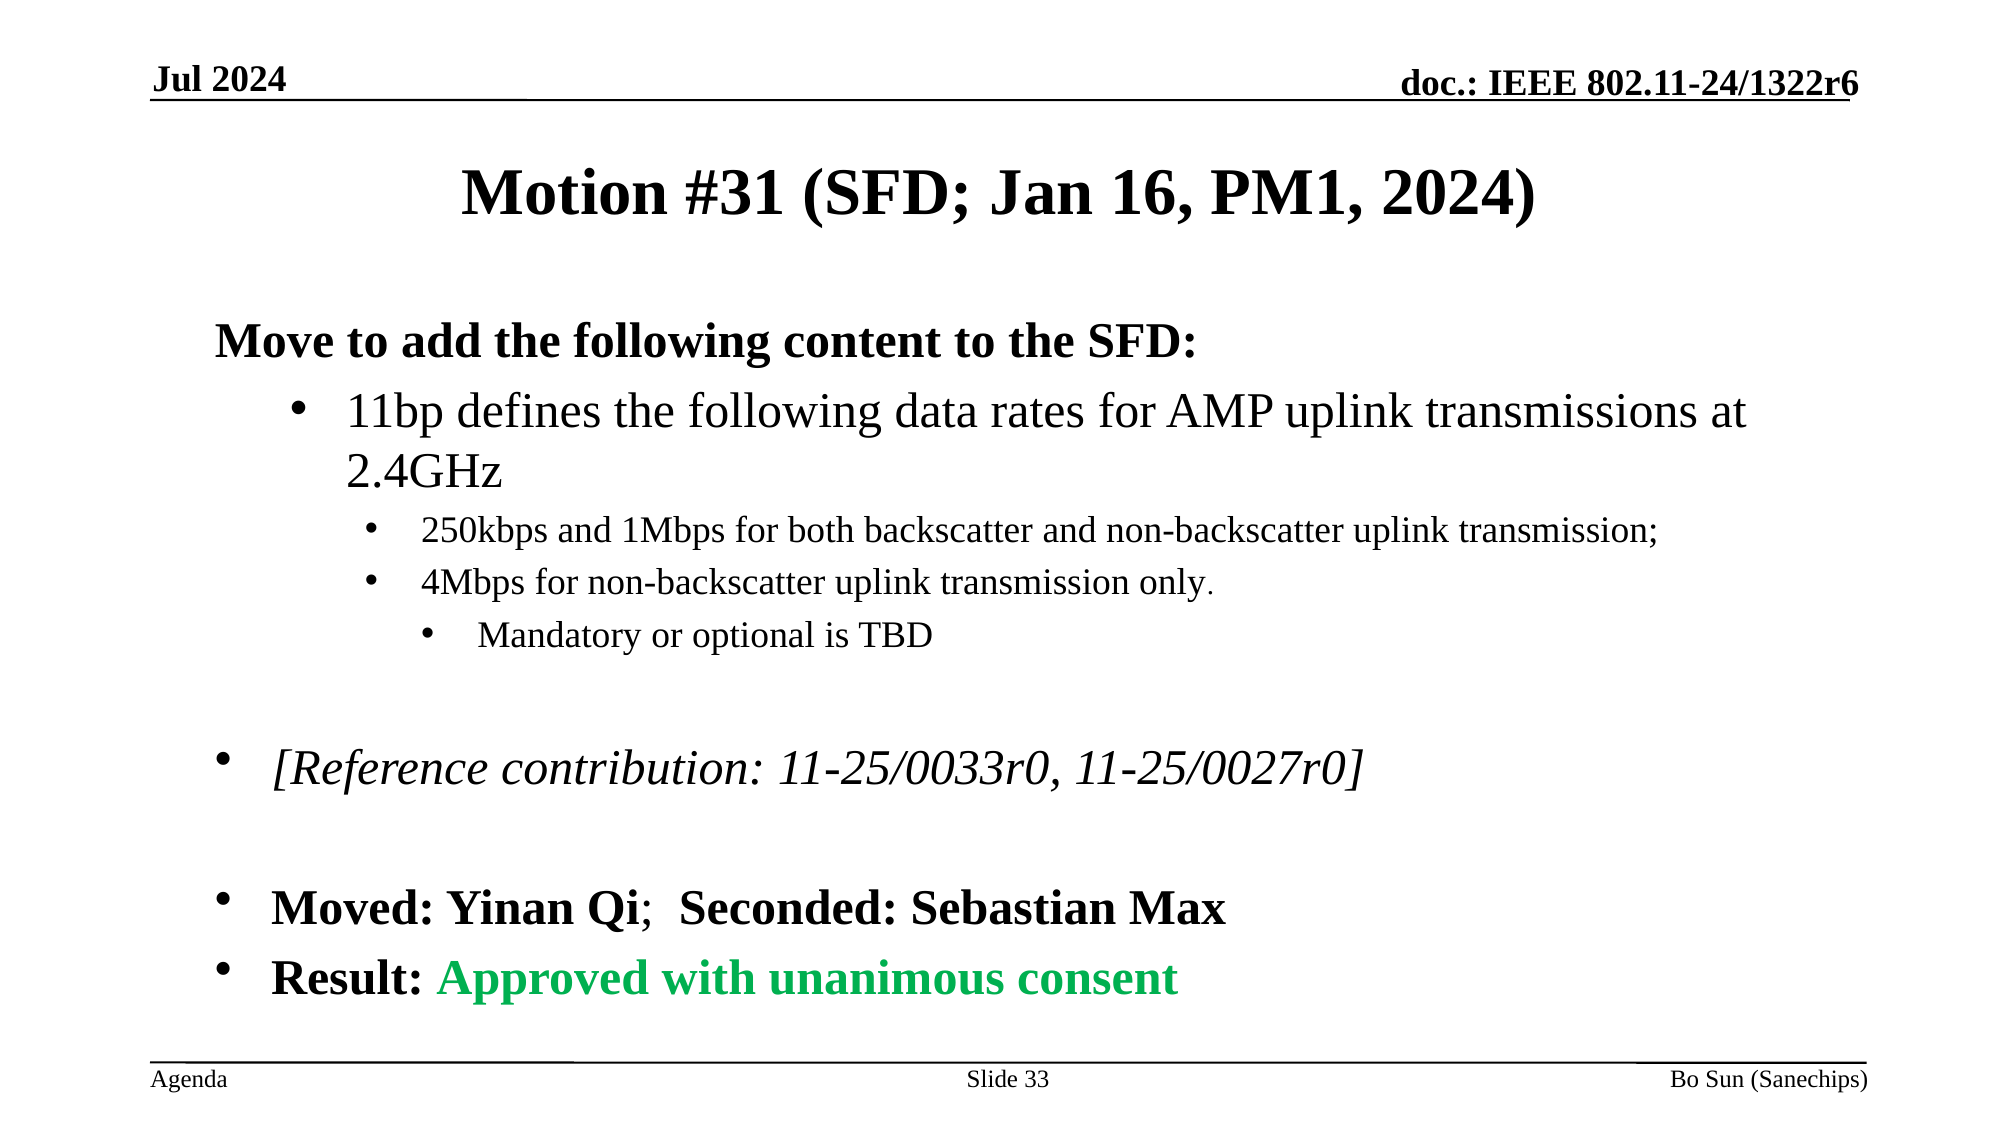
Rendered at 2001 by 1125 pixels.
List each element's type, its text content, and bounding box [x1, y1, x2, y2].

footer Bo Sun (Sanechips) [1171, 1061, 1869, 1093]
text_box Motion #31 (SFD; Jan 16, PM1, 2024) [200, 100, 1800, 276]
text_box Move to add the following content to the SFD: 11bp defines the following data rates for AMP uplink transmissions at 2.4GHz 250kbps and 1Mbps for both backscatter and non-backscatter uplink transmission; 4Mbps for non-backscatter uplink transmission only. Mandatory or optional is TBD [Reference contribution: 11-25/0033r0, 11-25/0027r0] Moved: Yinan Qi; Seconded: Sebastian Max Result: Approved with unanimous consent [200, 299, 1800, 1050]
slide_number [152, 54, 563, 100]
slide_number Slide 33 [949, 1061, 1067, 1123]
